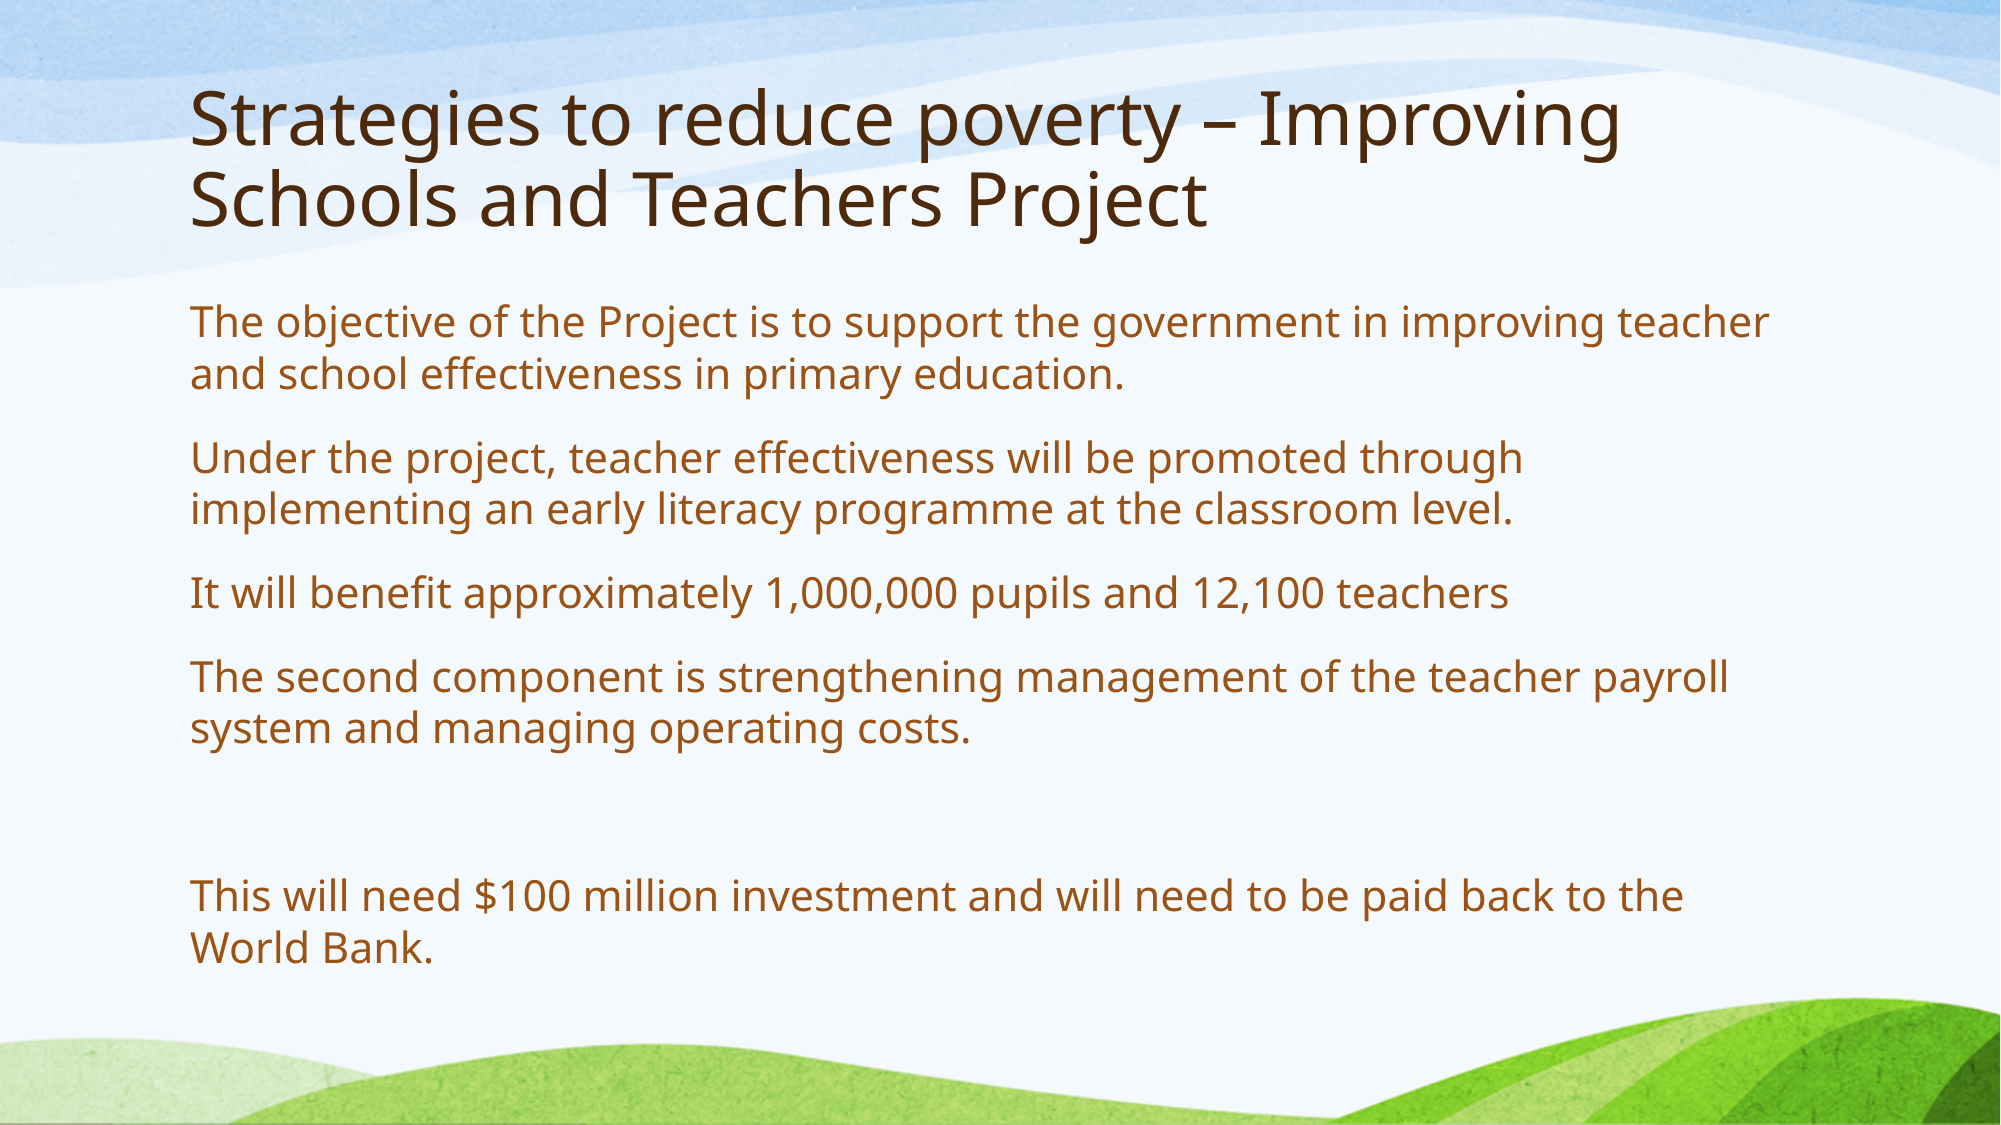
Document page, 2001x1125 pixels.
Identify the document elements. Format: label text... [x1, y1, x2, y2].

list The objective of the Project is to support the government in improving teacher and school effectiveness in primary education. Under the project, teacher effectiveness will be promoted through implementing an early literacy programme at the classroom level. It will benefit approximately 1,000,000 pupils and 12,100 teachers The second component is strengthening management of the teacher payroll system and managing operating costs. This will need $100 million investment and will need to be paid back to the World Bank. [174, 287, 1825, 982]
picture [0, 0, 2001, 1125]
title Strategies to reduce poverty – Improving Schools and Teachers Project [174, 50, 1825, 250]
